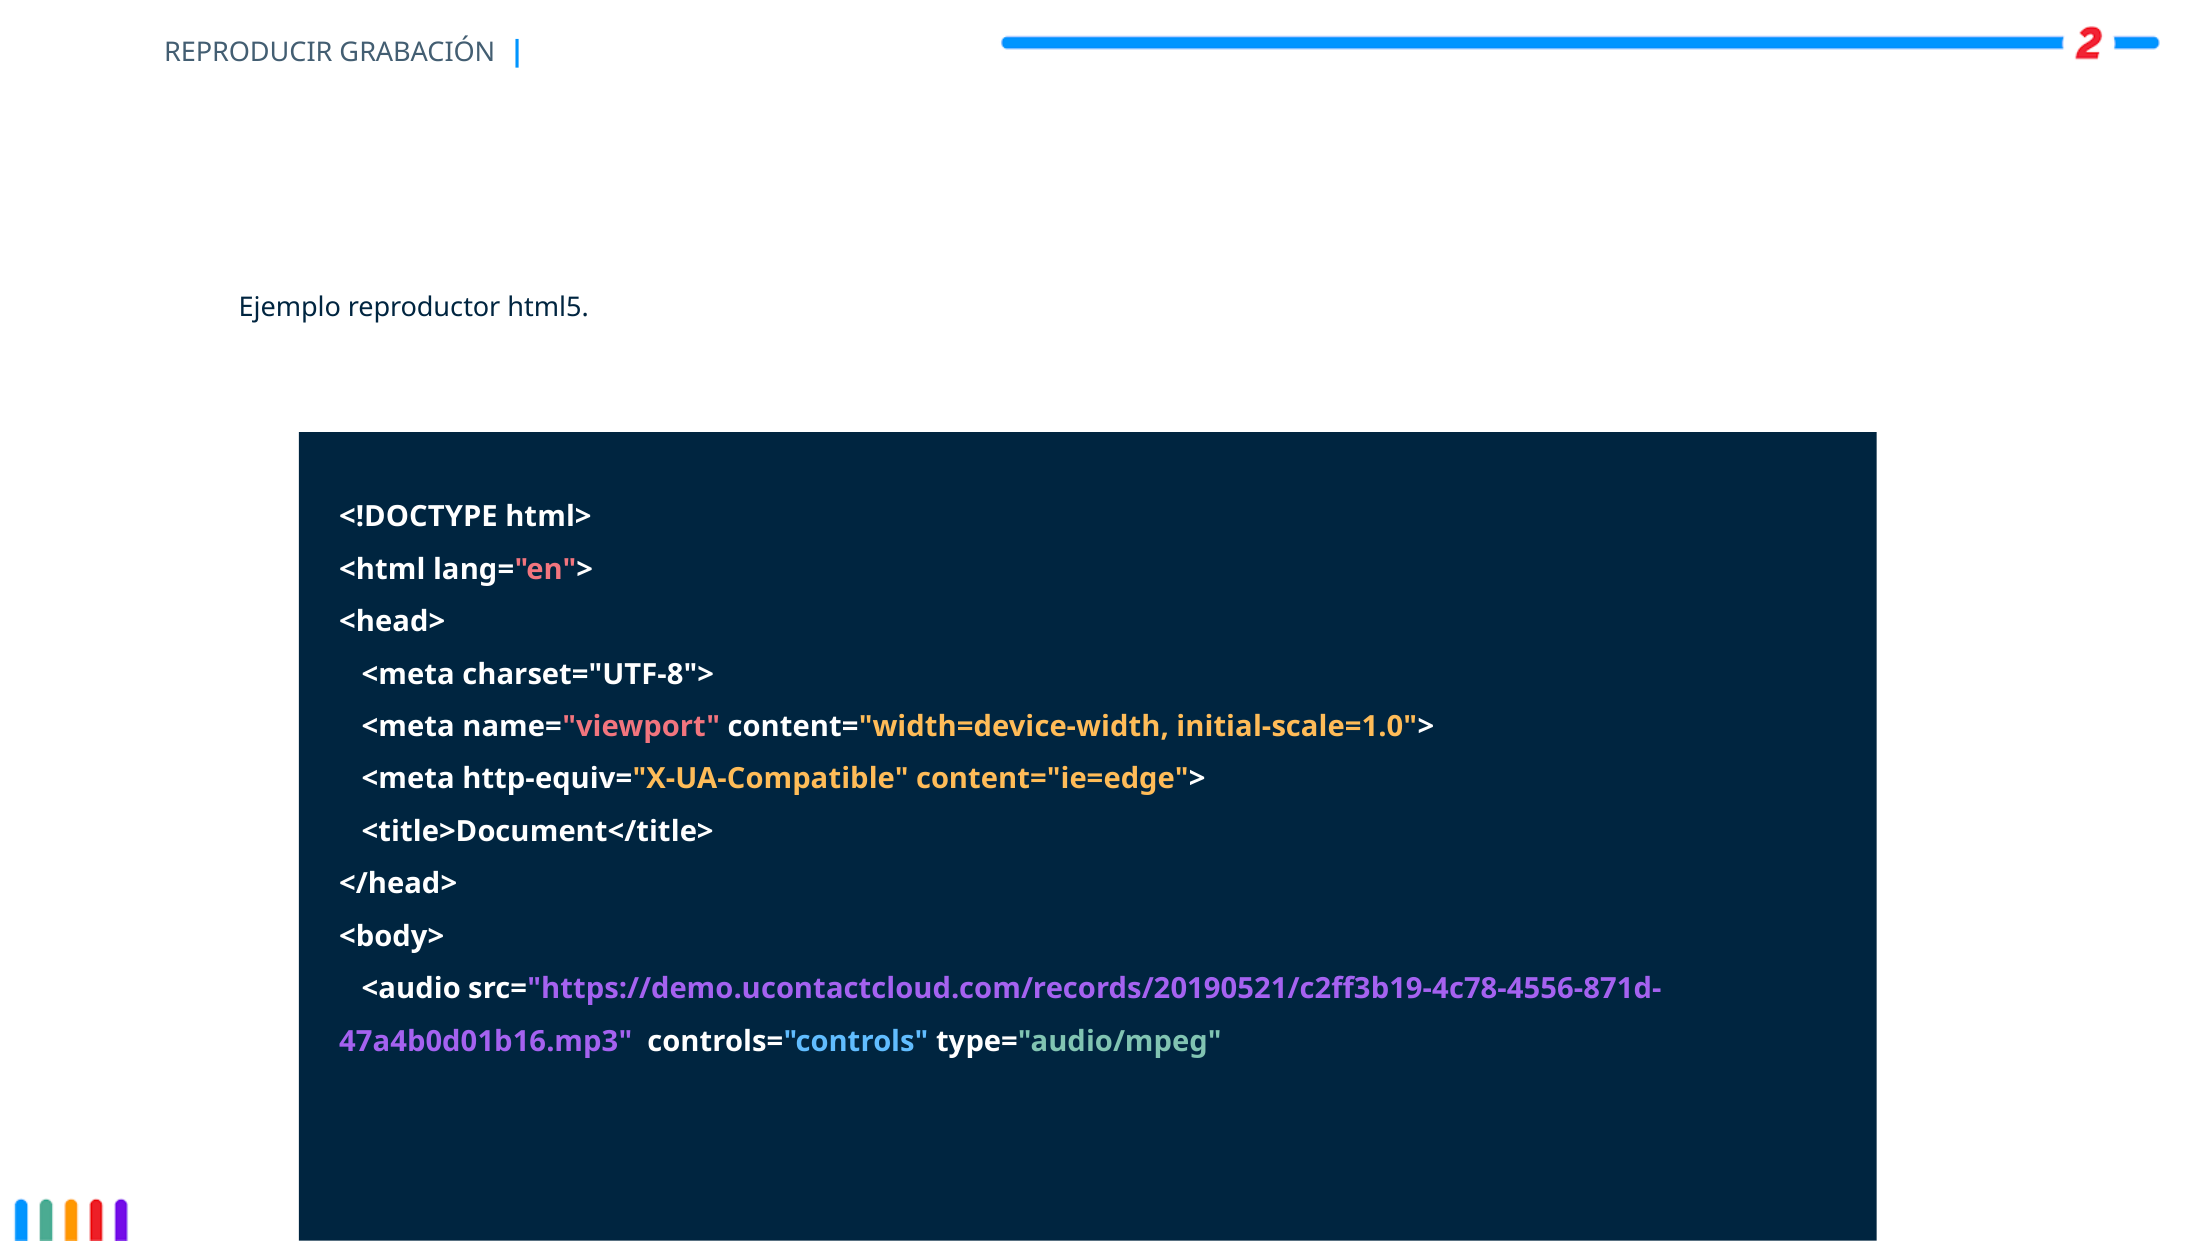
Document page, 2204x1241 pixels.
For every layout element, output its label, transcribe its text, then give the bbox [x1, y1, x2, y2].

text_box <!DOCTYPE html> <html lang="en"> <head> <meta charset="UTF-8"> <meta name="viewport" content="width=device-width, initial-scale=1.0"> <meta http-equiv="X-UA-Compatible" content="ie=edge"> <title>Document</title> </head> <body> <audio src="https://demo.ucontactcloud.com/records/20190521/c2ff3b19-4c78-4556-871d-47a4b0d01b16.mp3" controls="controls" type="audio/mpeg" [322, 471, 1854, 1202]
text_box [298, 432, 1877, 1241]
picture [0, 0, 2204, 1241]
text_box Ejemplo reproductor html5. [222, 276, 1982, 399]
title REPRODUCIR GRABACIÓN | [142, 14, 998, 86]
